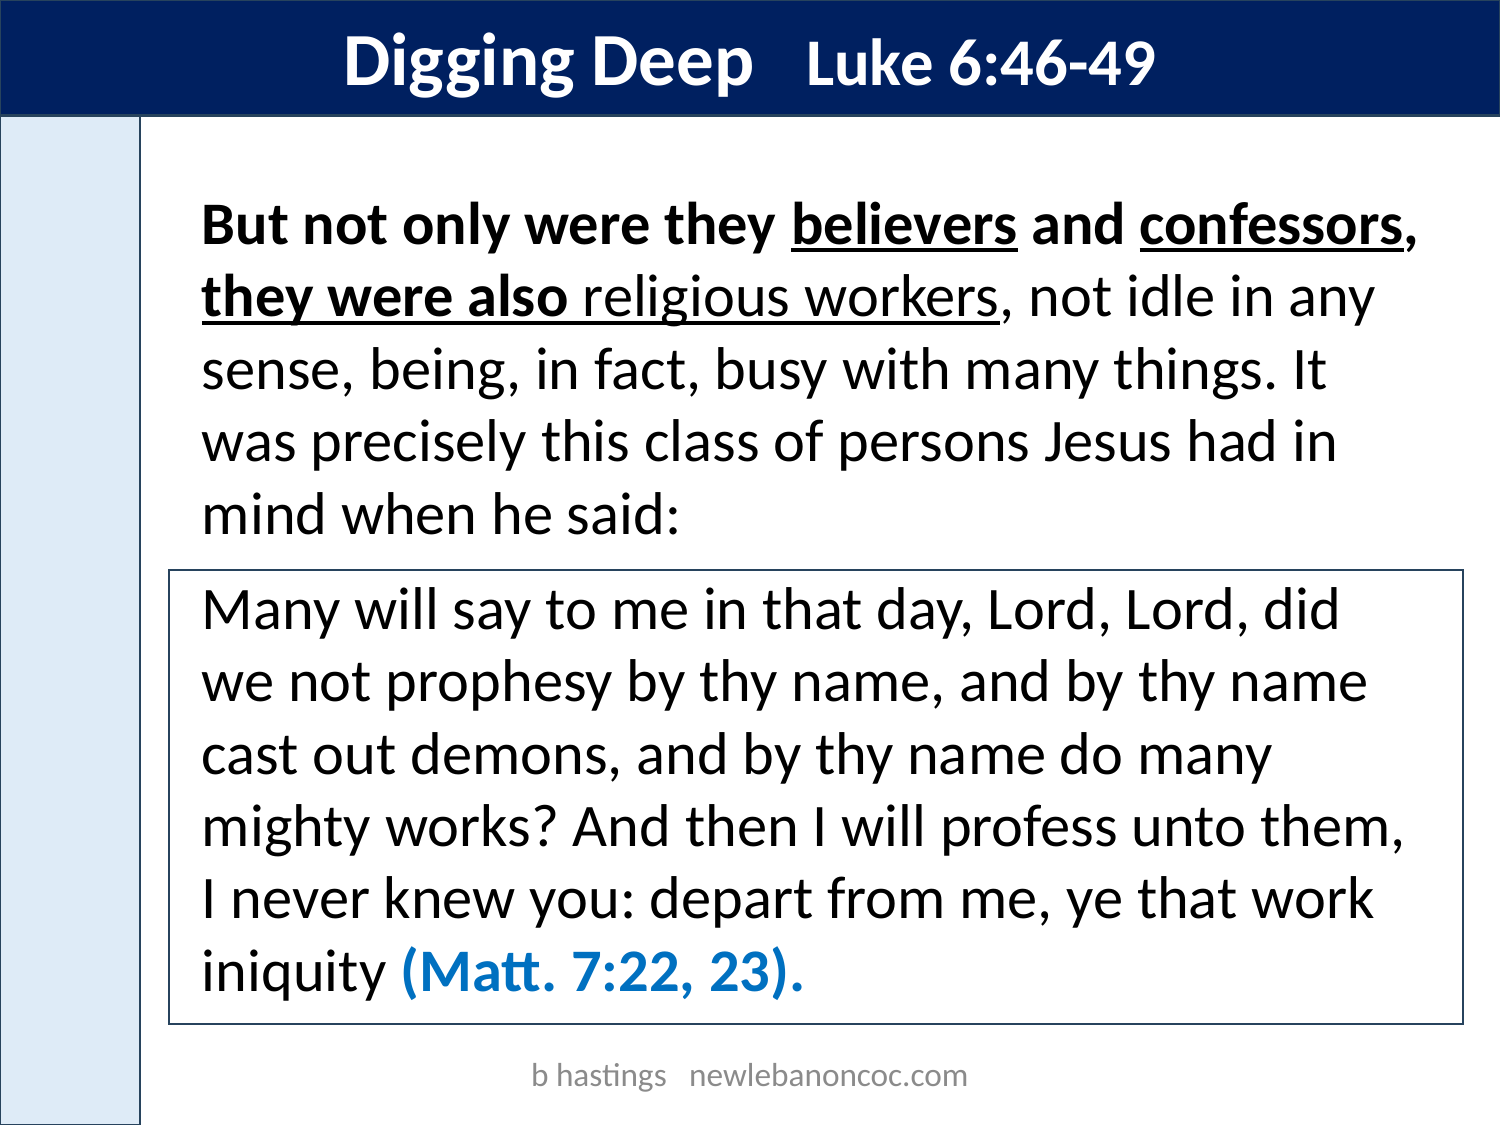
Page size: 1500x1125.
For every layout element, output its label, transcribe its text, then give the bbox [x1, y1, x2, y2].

text_box But not only were they believers and confessors, they were also religious workers, not idle in any sense, being, in fact, busy with many things. It was precisely this class of persons Jesus had in mind when he said: Many will say to me in that day, Lord, Lord, did we not prophesy by thy name, and by thy name cast out demons, and by thy name do many mighty works? And then I will profess unto them, I never knew you: depart from me, ye that work iniquity (Matt. 7:22, 23). [187, 176, 1445, 569]
text_box [0, 225, 141, 1125]
footer b hastings newlebanoncoc.com [496, 1042, 1004, 1103]
text_box Digging Deep Luke 6:46-49 [0, 0, 1500, 225]
text_box [168, 569, 1464, 1025]
